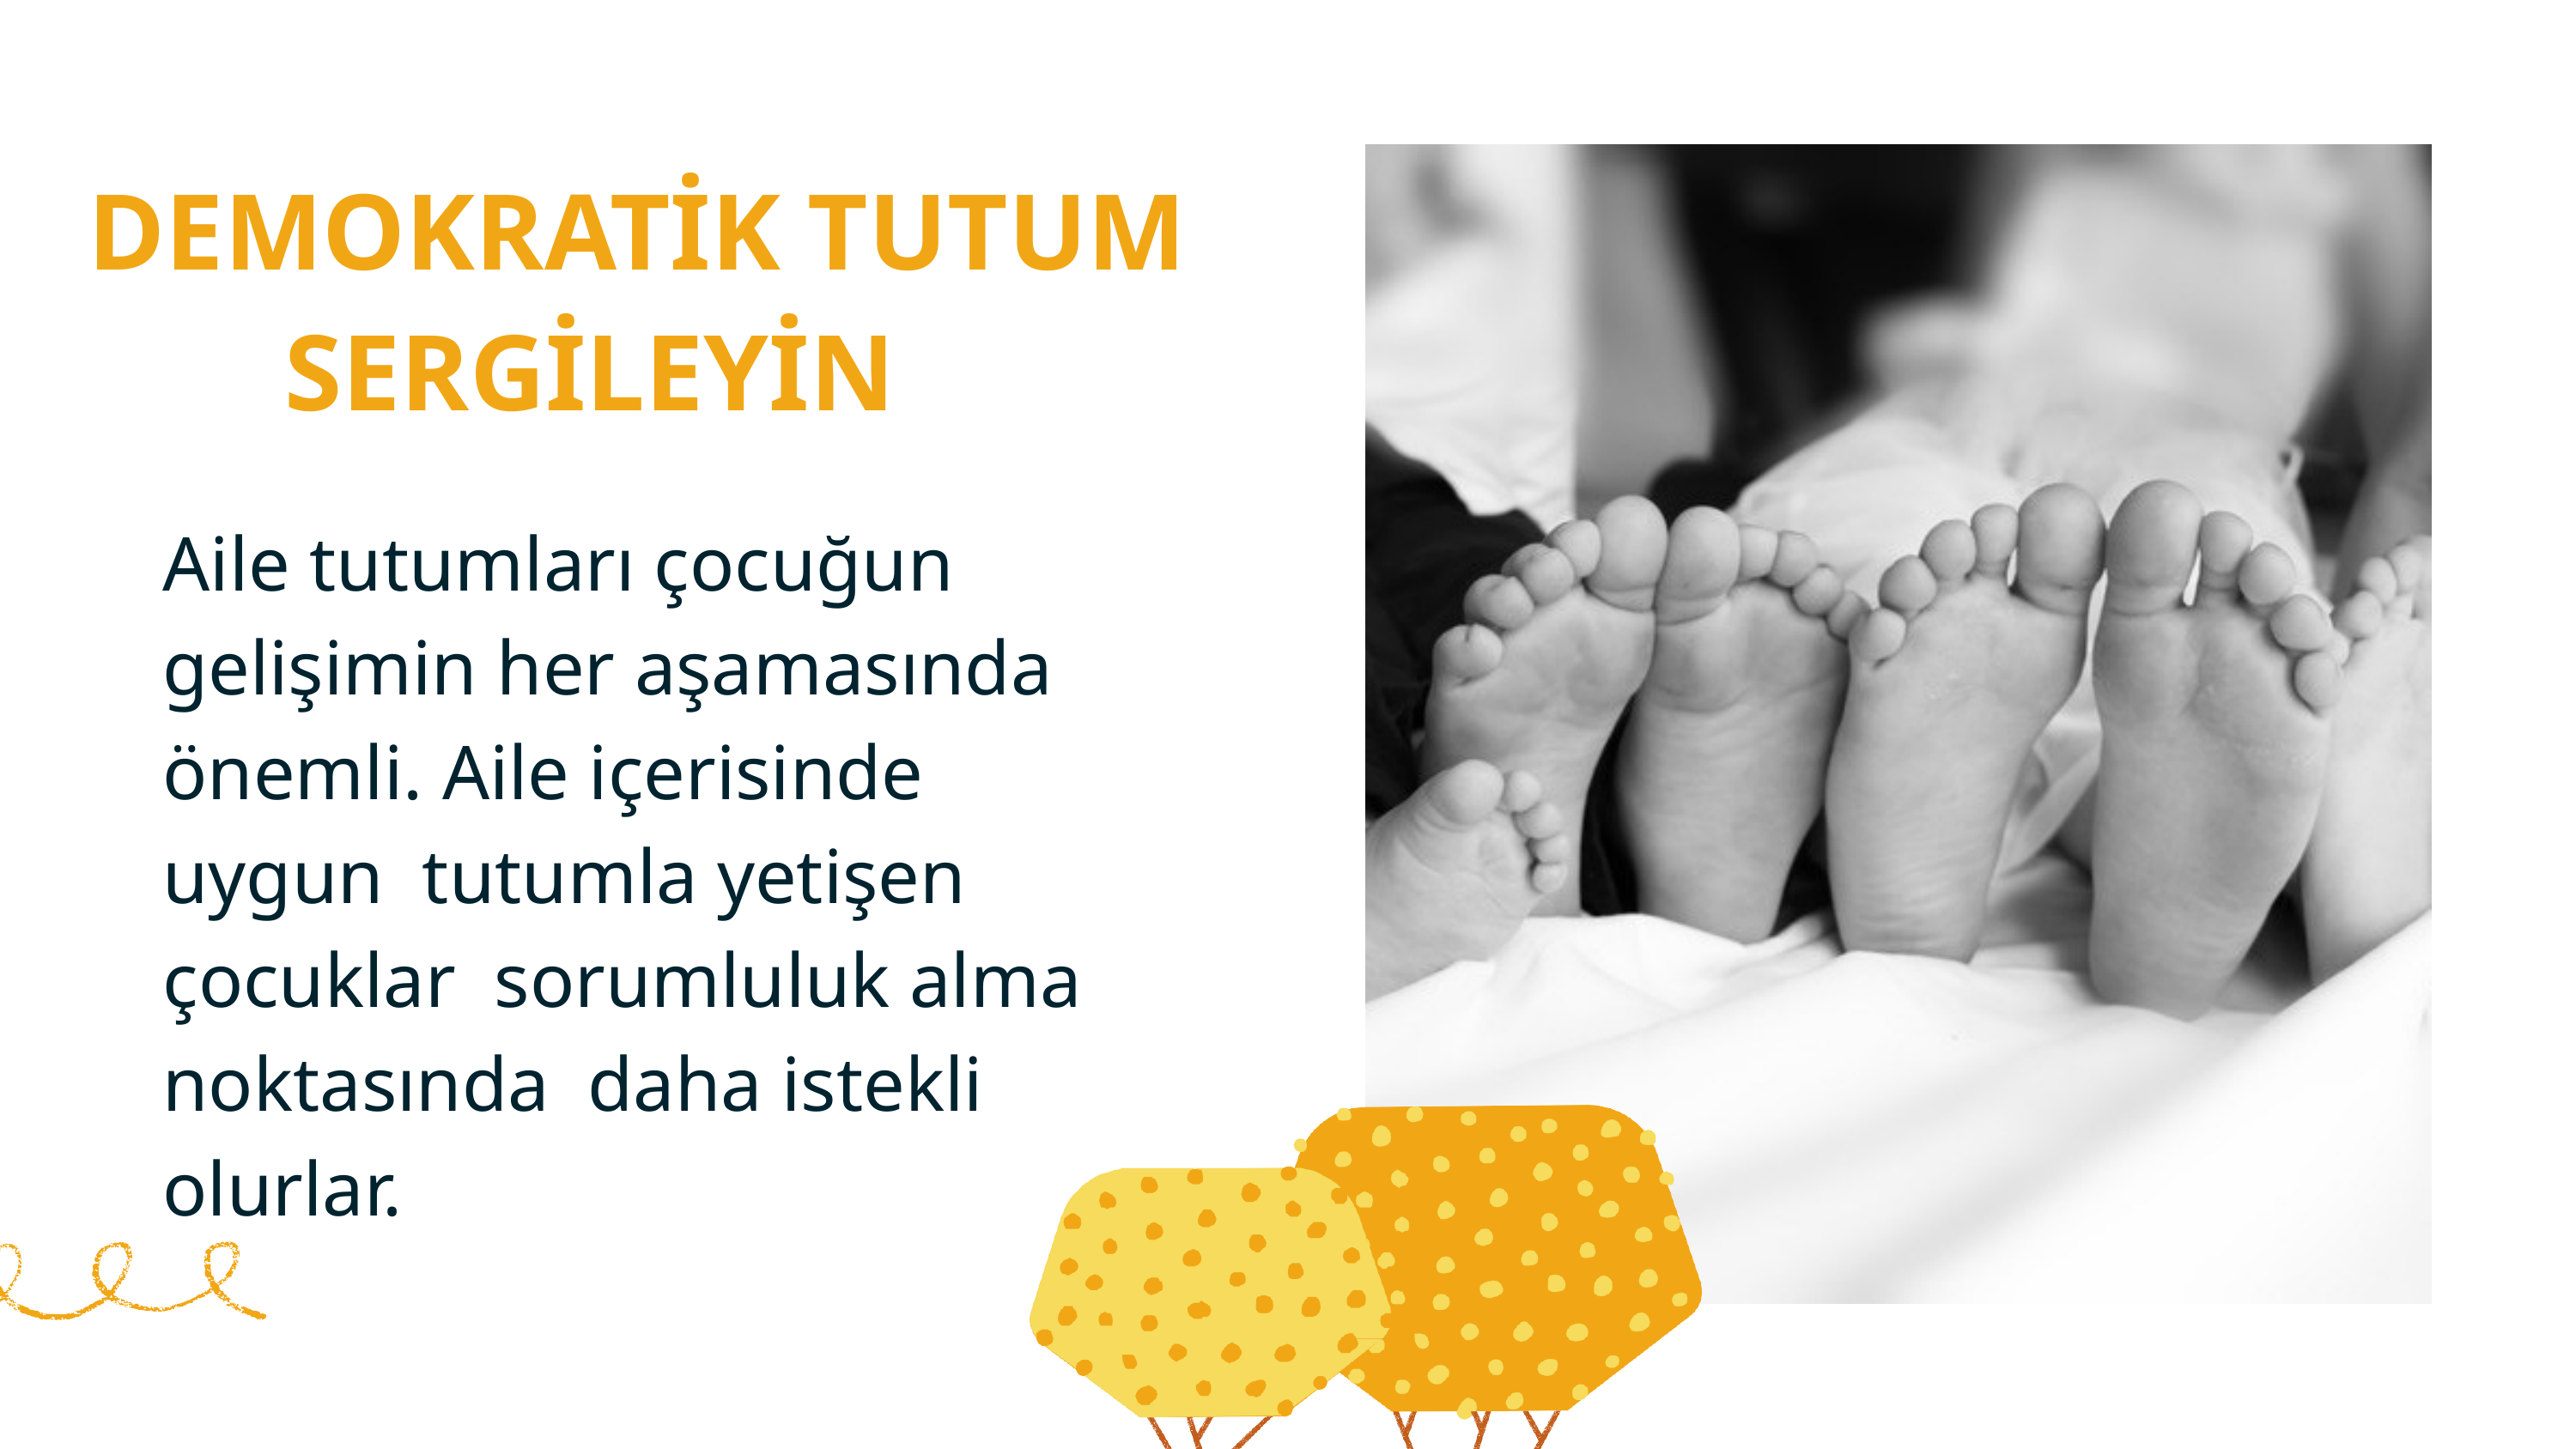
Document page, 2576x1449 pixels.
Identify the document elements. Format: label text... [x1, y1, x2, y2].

title DEMOKRATİK TUTUM SERGİLEYİN [86, 139, 1244, 432]
text_box Aile tutumları çocuğun gelişimin her aşamasında önemli. Aile içerisinde uygun tutumla yetişen çocuklar sorumluluk alma noktasında daha istekli olurlar. [161, 500, 1114, 1231]
picture [1030, 144, 2432, 1449]
picture [0, 1241, 267, 1321]
